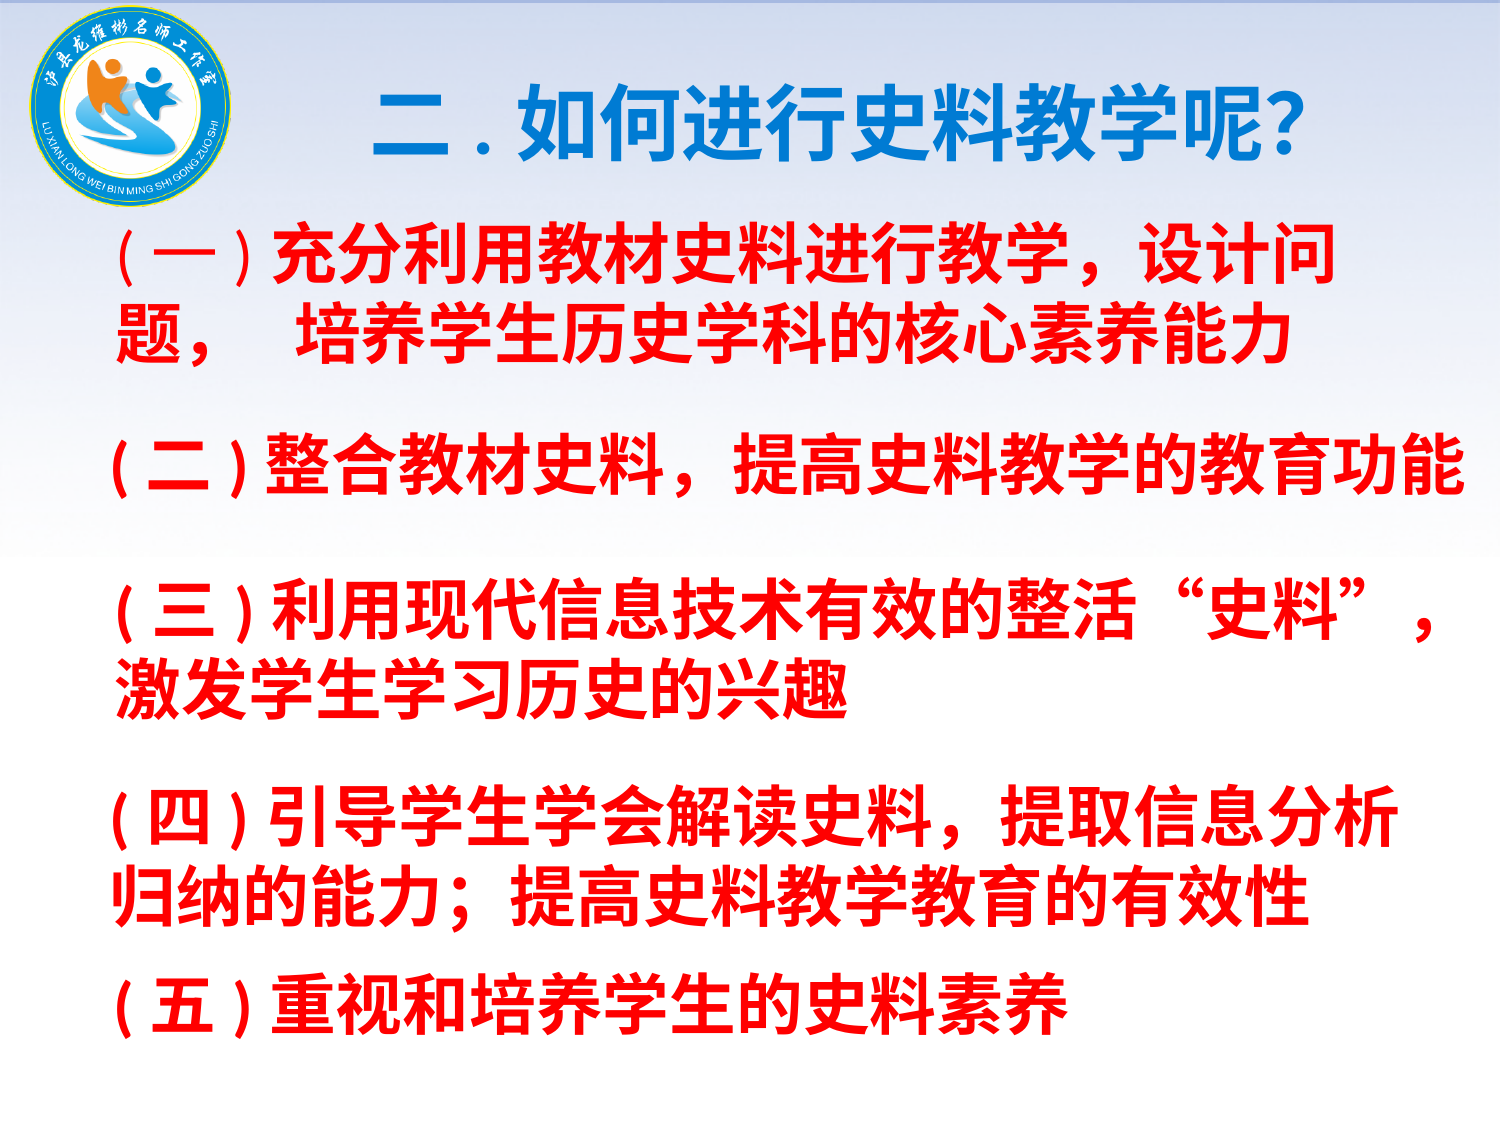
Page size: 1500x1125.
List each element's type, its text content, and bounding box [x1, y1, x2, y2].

text_box (五)重视和培养学生的史料素养 [98, 955, 1218, 1050]
picture [29, 5, 231, 207]
text_box 二.如何进行史料教学呢？ [354, 63, 1363, 179]
text_box (四)引导学生学会解读史料，提取信息分析归纳的能力；提高史料教学教育的有效性 [94, 767, 1439, 942]
text_box (一)充分利用教材史料进行教学，设计问题， 培养学生历史学科的核心素养能力 [100, 204, 1409, 380]
text_box (三)利用现代信息技术有效的整活“史料”，激发学生学习历史的兴趣 [100, 560, 1500, 735]
text_box (二)整合教材史料，提高史料教学的教育功能 [94, 415, 1488, 511]
